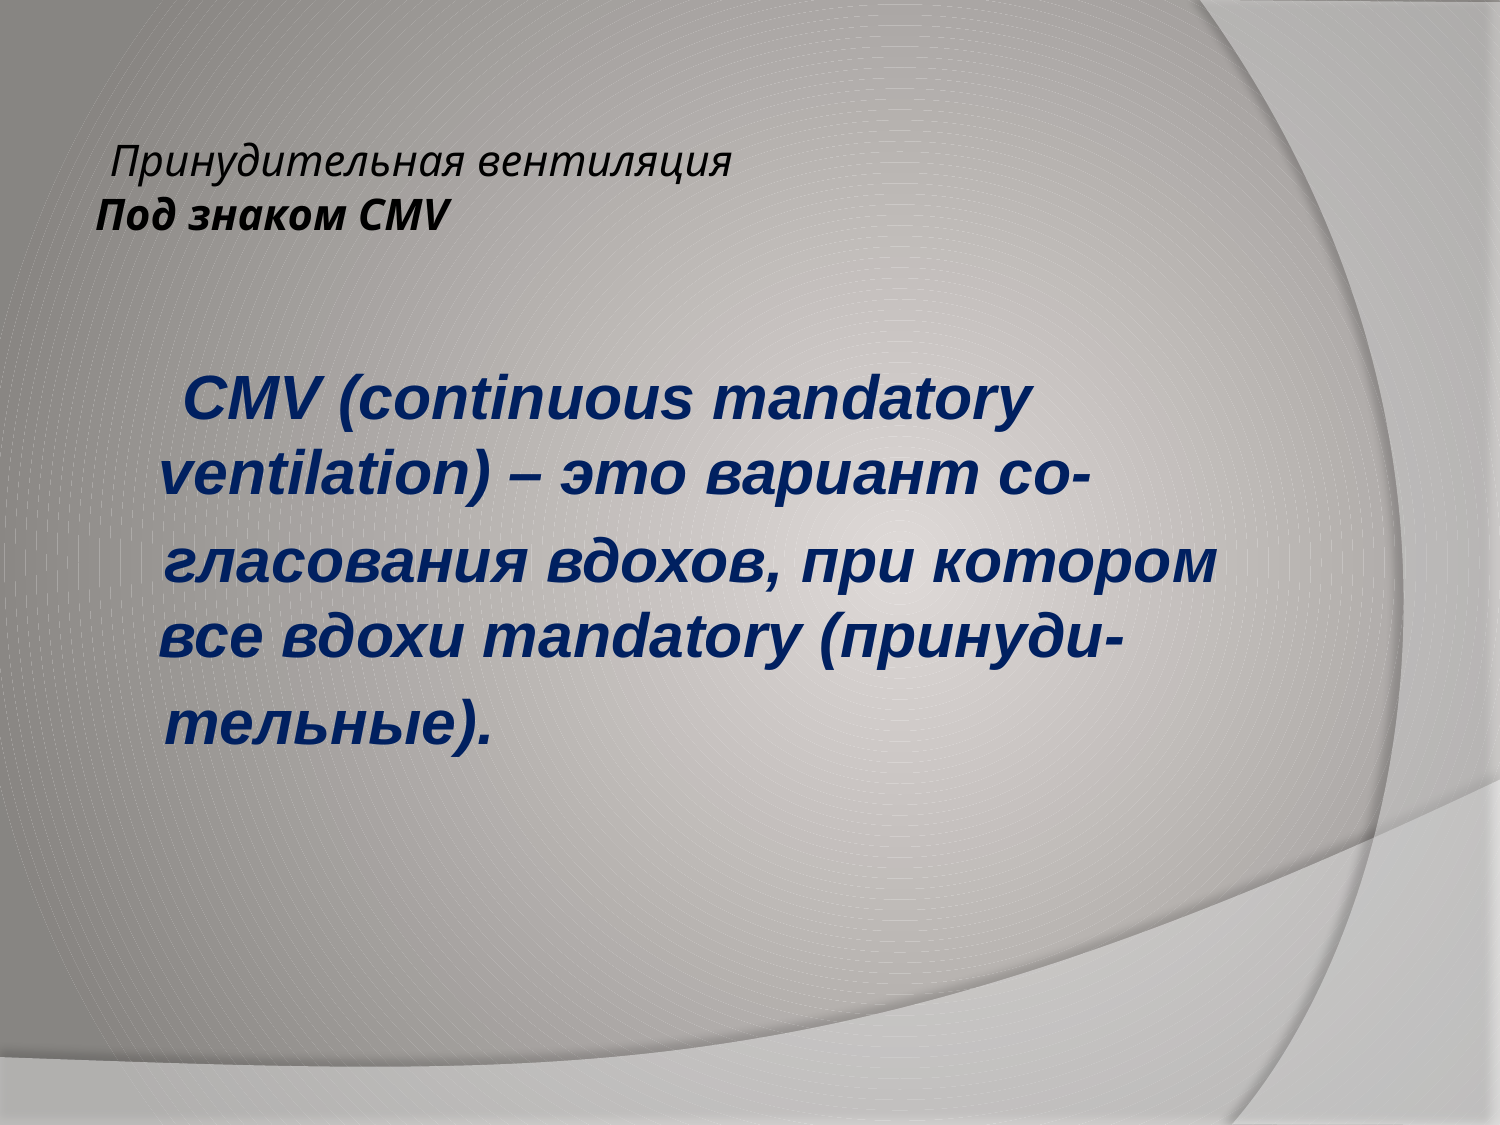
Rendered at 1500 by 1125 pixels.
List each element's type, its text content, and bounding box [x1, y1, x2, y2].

list CMV (continuous mandatory ventilation) – это вариант со- гласования вдохов, при котором все вдохи mandatory (принуди- тельные). [75, 262, 1300, 1005]
title Принудительная вентиляция Под знаком CMV [87, 112, 1313, 300]
